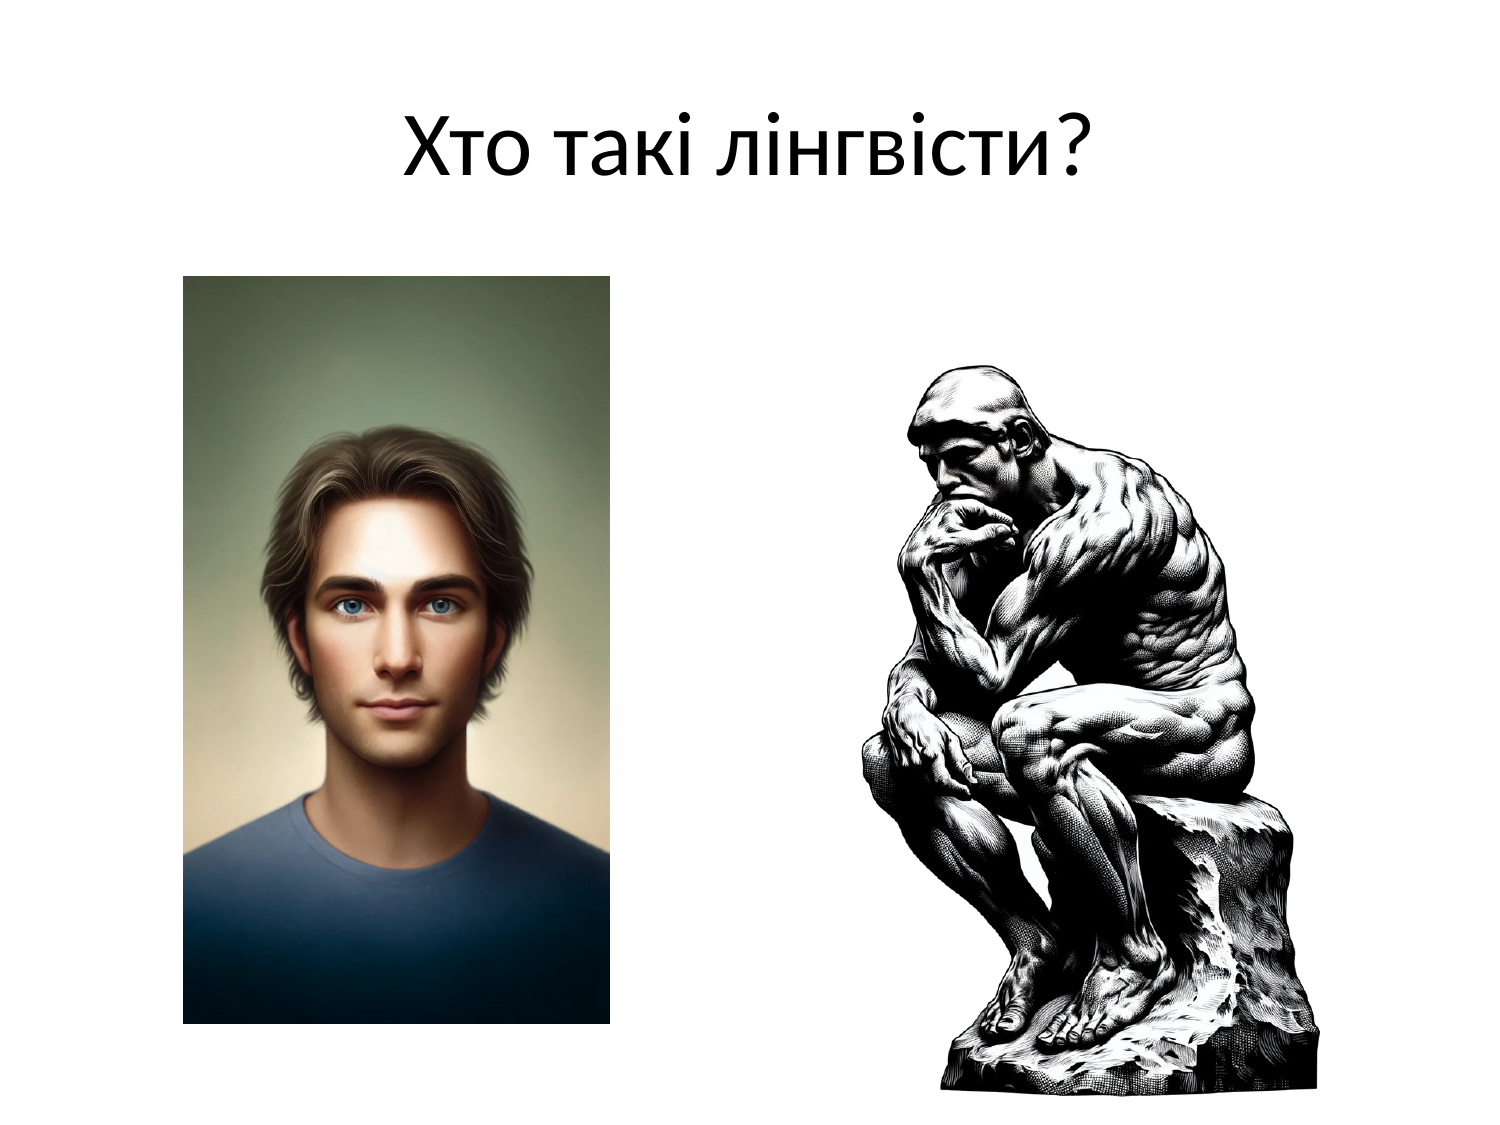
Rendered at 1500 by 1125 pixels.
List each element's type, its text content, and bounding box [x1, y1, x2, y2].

title Хто такі лінгвісти? [75, 45, 1425, 233]
picture [678, 326, 1480, 1125]
picture [182, 276, 611, 1024]
